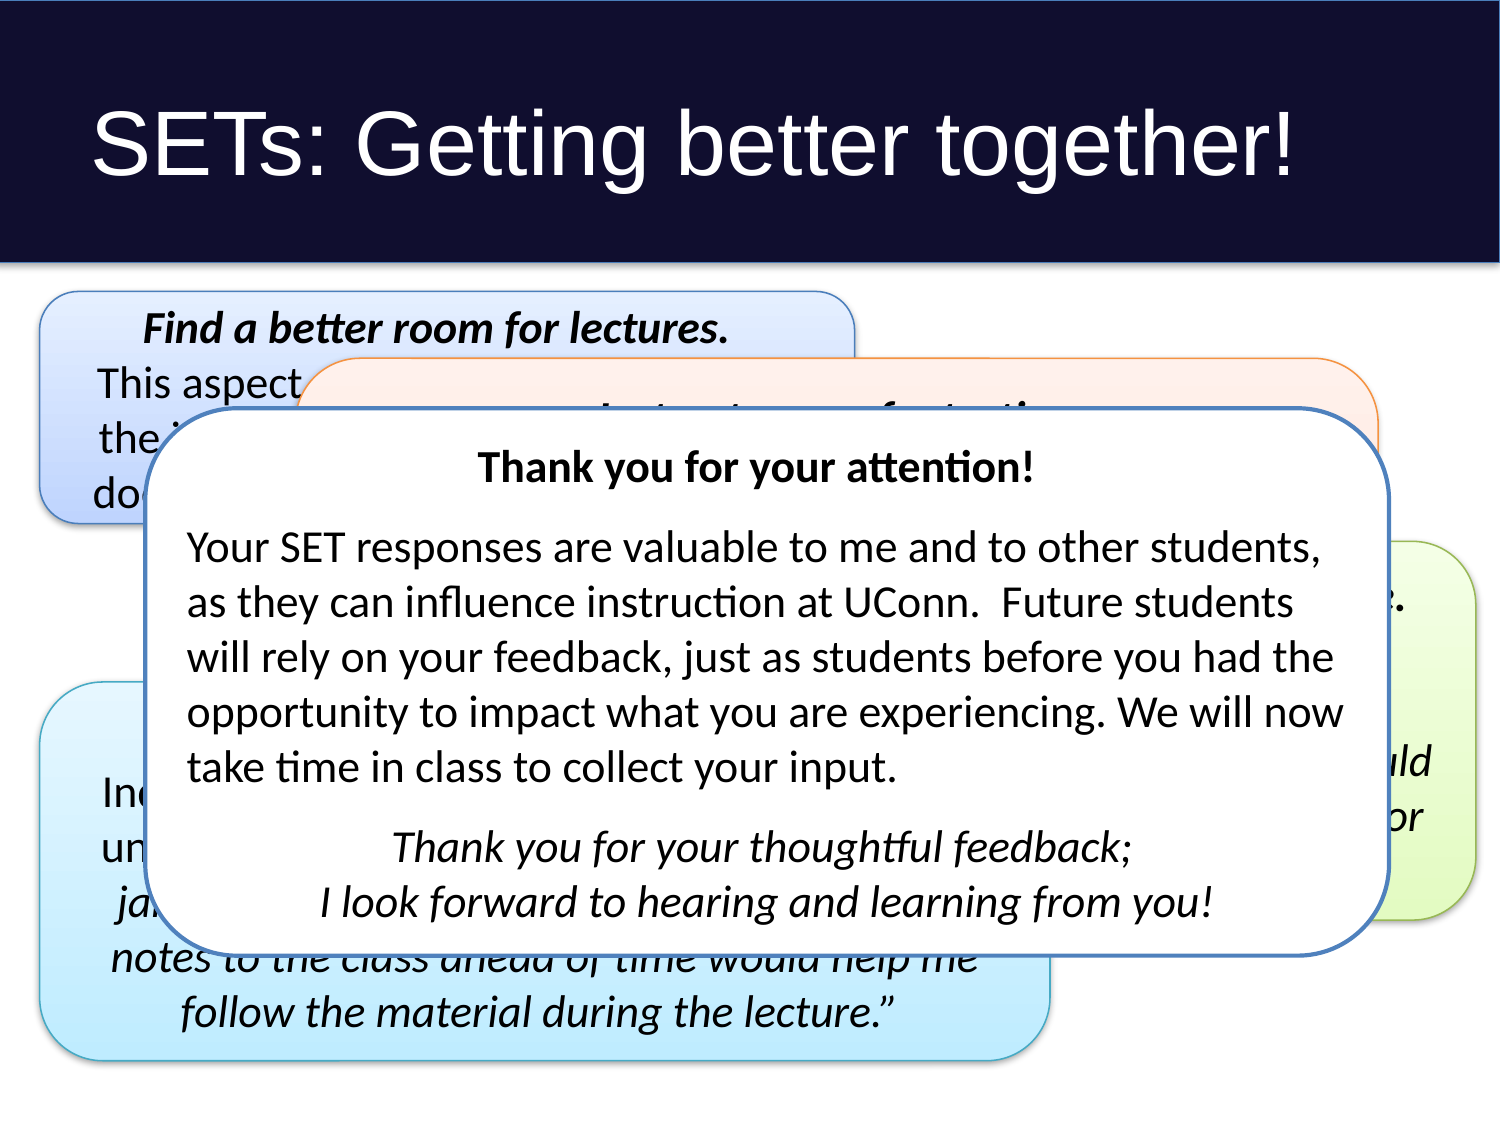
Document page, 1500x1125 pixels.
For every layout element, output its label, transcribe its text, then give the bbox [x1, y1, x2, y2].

text_box Find a better room for lectures. This aspect of the course is not within the instructor’s control; the comment does not provide actionable feedback. [38, 290, 856, 525]
text_box Instructor was fantastic. Give specific examples of what made this instructor so effective: “the lecturer was very knowledgeable and good at linking the material with real-life examples,” or “the instructor was available to explain things that I was unsure of in a timely manner.” [296, 357, 1379, 451]
text_box Thank you for your attention! Your SET responses are valuable to me and to other students, as they can influence instruction at UConn. Future students will rely on your feedback, just as students before you had the opportunity to impact what you are experiencing. We will now take time in class to collect your input. Thank you for your thoughtful feedback; I look forward to hearing and learning from you! [143, 406, 1392, 958]
text_box Professor is boring, disorganized and should retire. Instead describe actions or behaviors that would increase your interest in the subject: “Professor X should try to engage students by…” or “Lectures would be improved if the instructor updated the materials or increased student activities in class.” [1373, 540, 1477, 921]
title SETs: Getting better together! [75, 45, 1425, 233]
text_box I can’t understand anything he/she says. Indicate what the instructor could do to help you understand: “he/she could slow down to explain jargon we don’t yet understand” or “Providing notes to the class ahead of time would help me follow the material during the lecture.” [38, 681, 1051, 1062]
